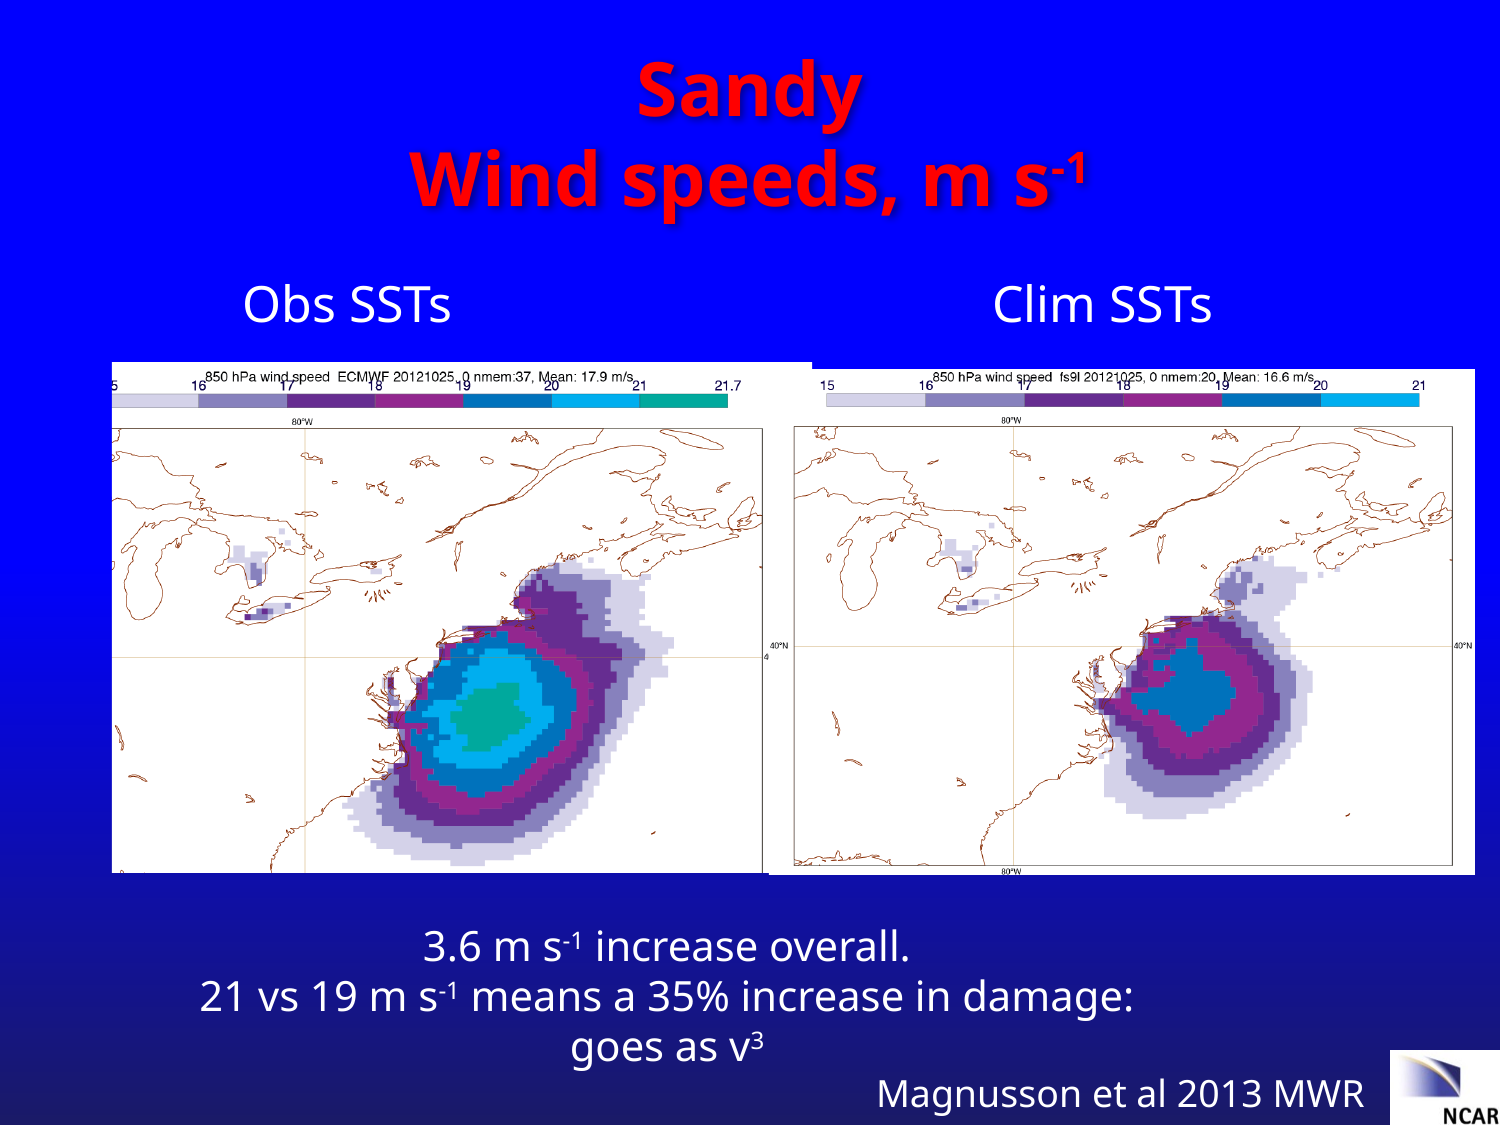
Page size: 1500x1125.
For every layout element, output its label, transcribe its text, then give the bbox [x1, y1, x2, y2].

picture [1390, 1050, 1500, 1125]
text_box Magnusson et al 2013 MWR [861, 1062, 1381, 1123]
text_box Obs SSTs Clim SSTs [227, 265, 1358, 340]
picture [111, 362, 1475, 876]
text_box 3.6 m s-1 increase overall. 21 vs 19 m s-1 means a 35% increase in damage: goes as v3 [184, 912, 1150, 1078]
title Sandy Wind speeds, m s-1 [112, 37, 1388, 226]
